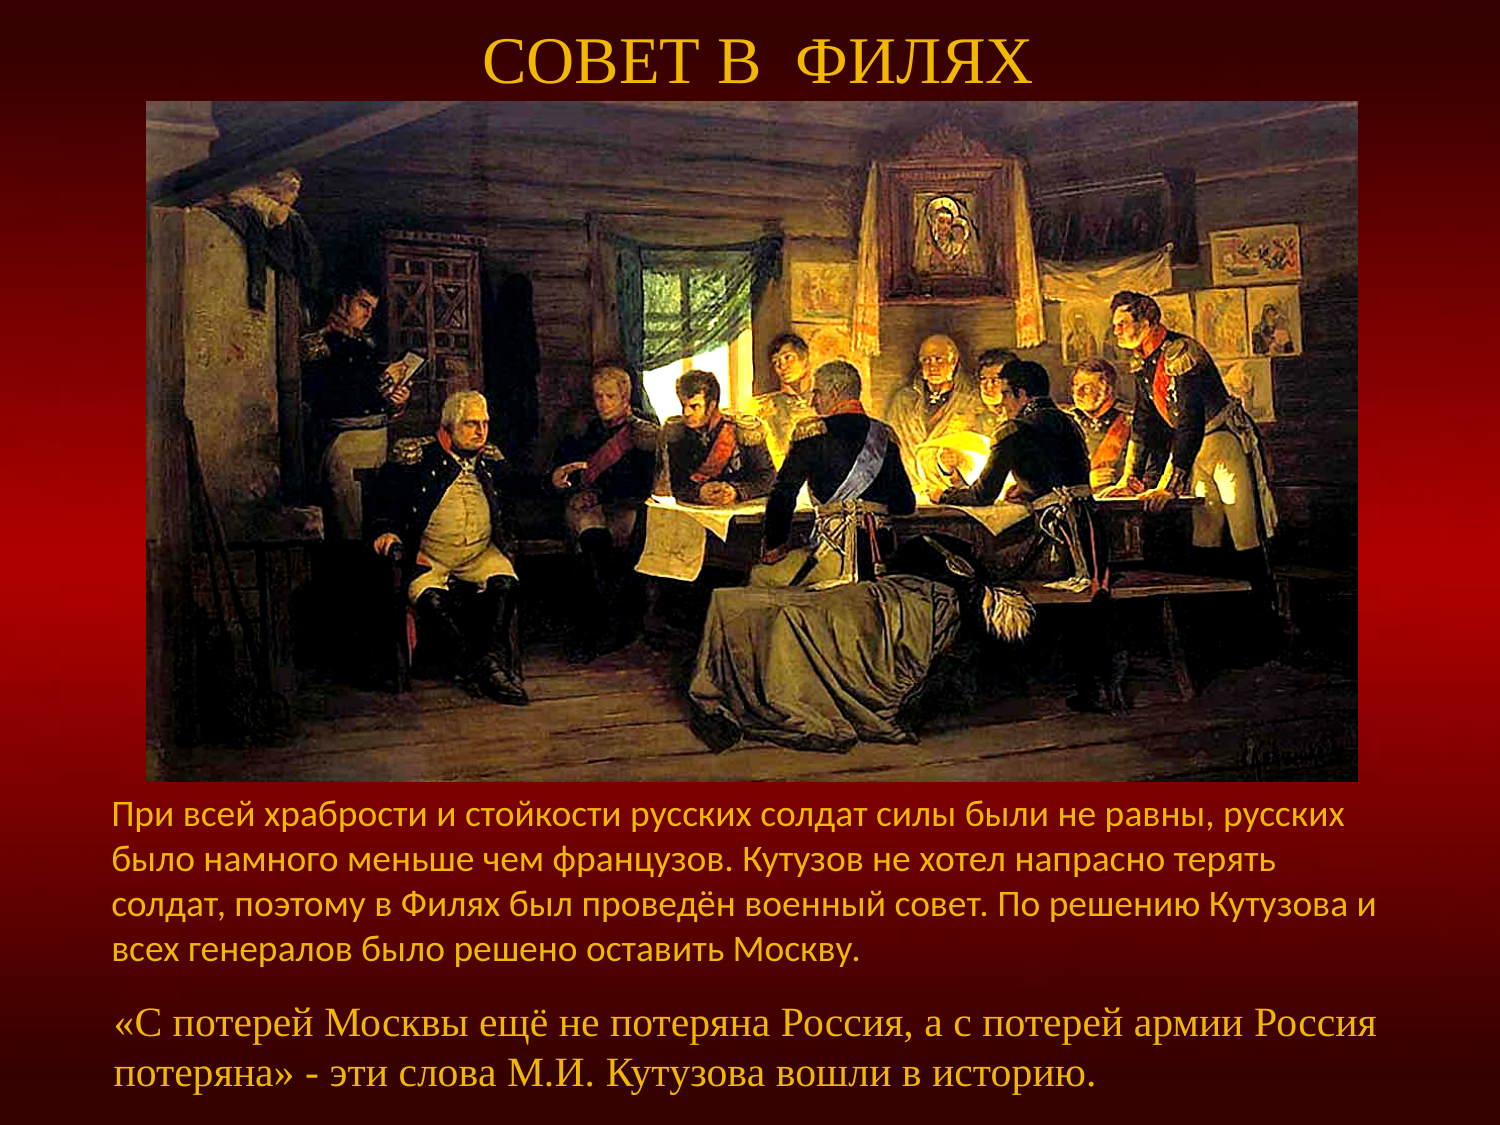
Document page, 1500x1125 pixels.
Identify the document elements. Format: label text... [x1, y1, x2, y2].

text_box «С потерей Москвы ещё не потеряна Россия, а с потерей армии Россия потеряна» - эти слова М.И. Кутузова вошли в историю. [98, 987, 1493, 1103]
picture [0, 0, 1500, 1125]
text_box При всей храбрости и стойкости русских солдат силы были не равны, русских было намного меньше чем французов. Кутузов не хотел напрасно терять солдат, поэтому в Филях был проведён военный совет. По решению Кутузова и всех генералов было решено оставить Москву. [96, 781, 1404, 977]
title СОВЕТ В ФИЛЯХ [75, 0, 1425, 114]
